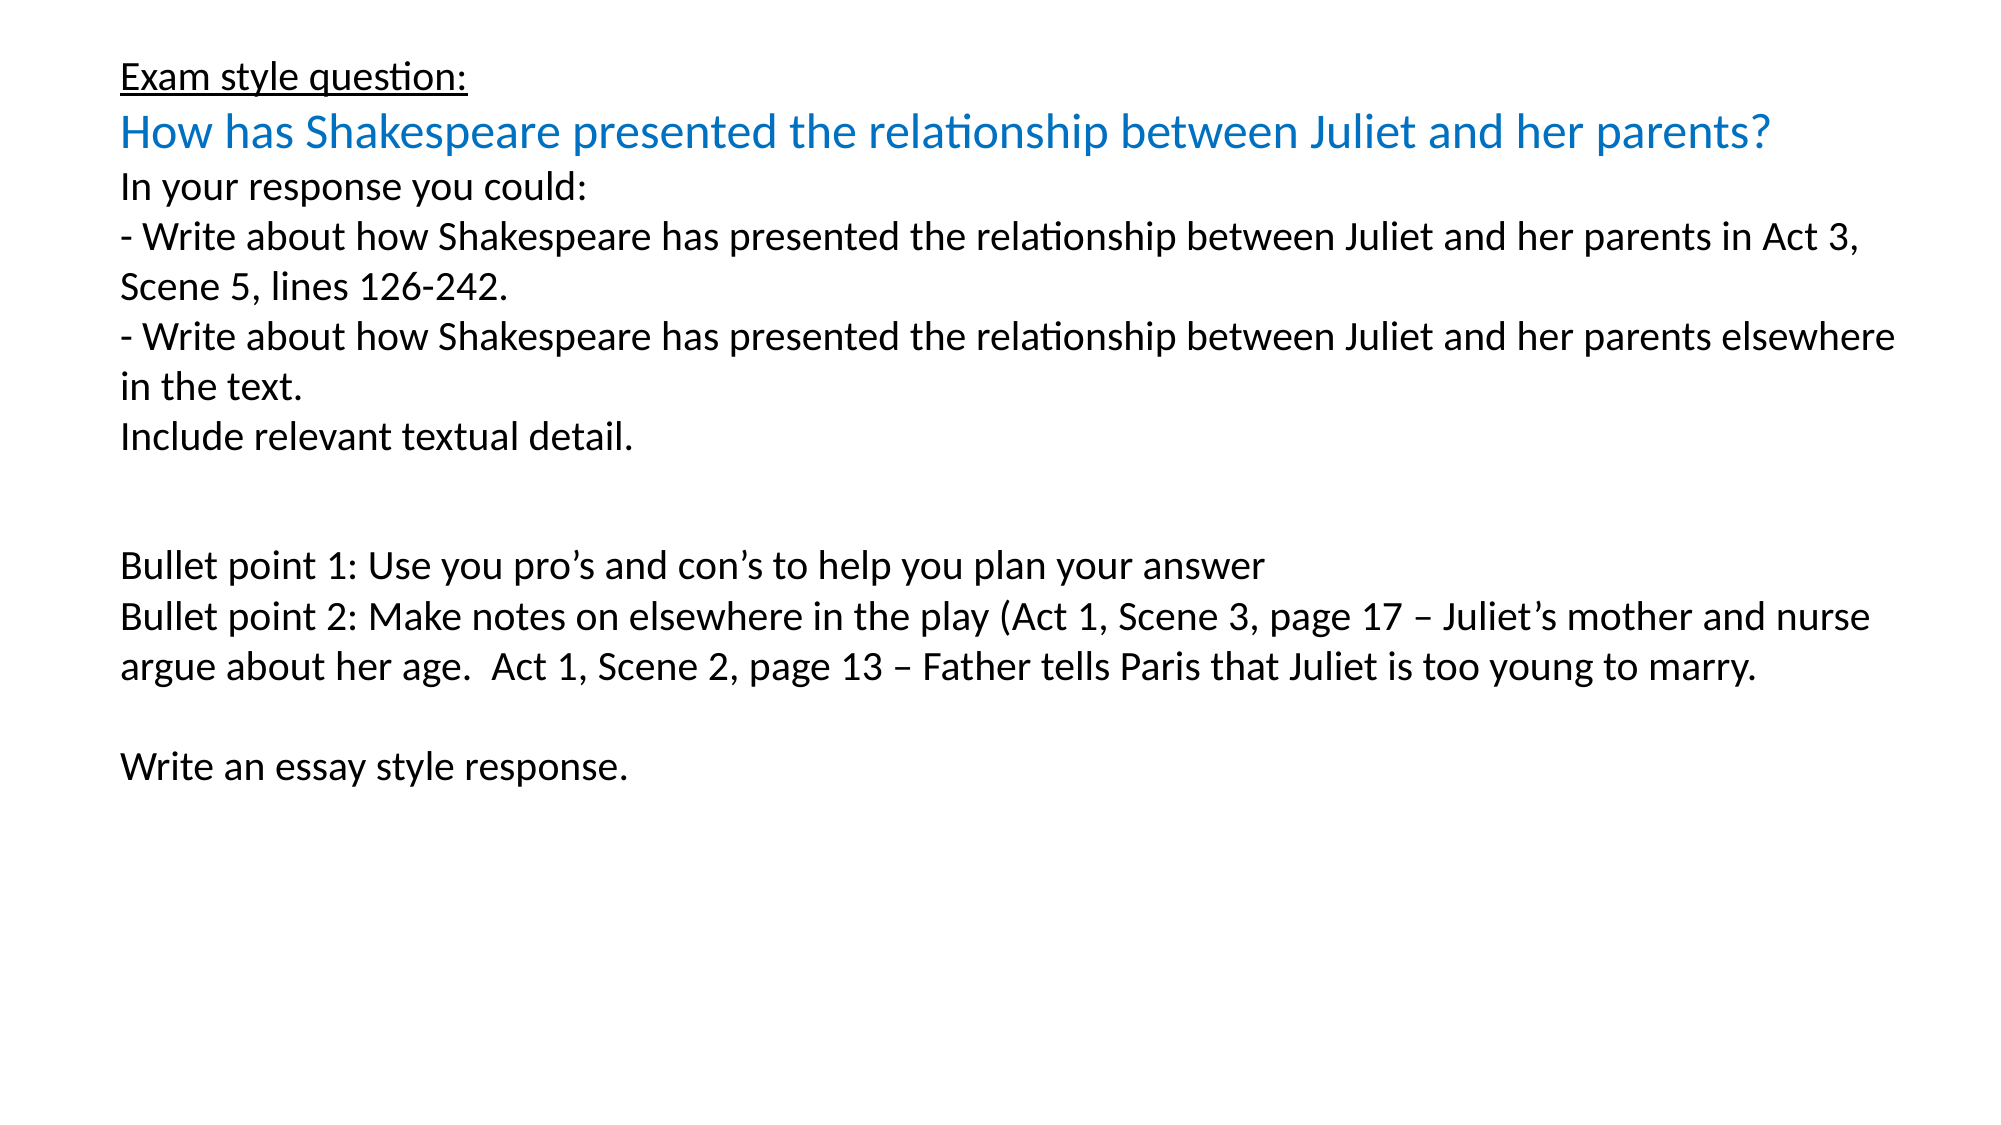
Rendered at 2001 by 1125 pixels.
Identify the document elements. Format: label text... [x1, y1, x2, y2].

text_box Exam style question: How has Shakespeare presented the relationship between Juliet and her parents? In your response you could: - Write about how Shakespeare has presented the relationship between Juliet and her parents in Act 3, Scene 5, lines 126-242. - Write about how Shakespeare has presented the relationship between Juliet and her parents elsewhere in the text. Include relevant textual detail. [105, 41, 1950, 527]
text_box Bullet point 1: Use you pro’s and con’s to help you plan your answer Bullet point 2: Make notes on elsewhere in the play (Act 1, Scene 3, page 17 – Juliet’s mother and nurse argue about her age. Act 1, Scene 2, page 13 – Father tells Paris that Juliet is too young to marry. Write an essay style response. [105, 530, 1894, 956]
